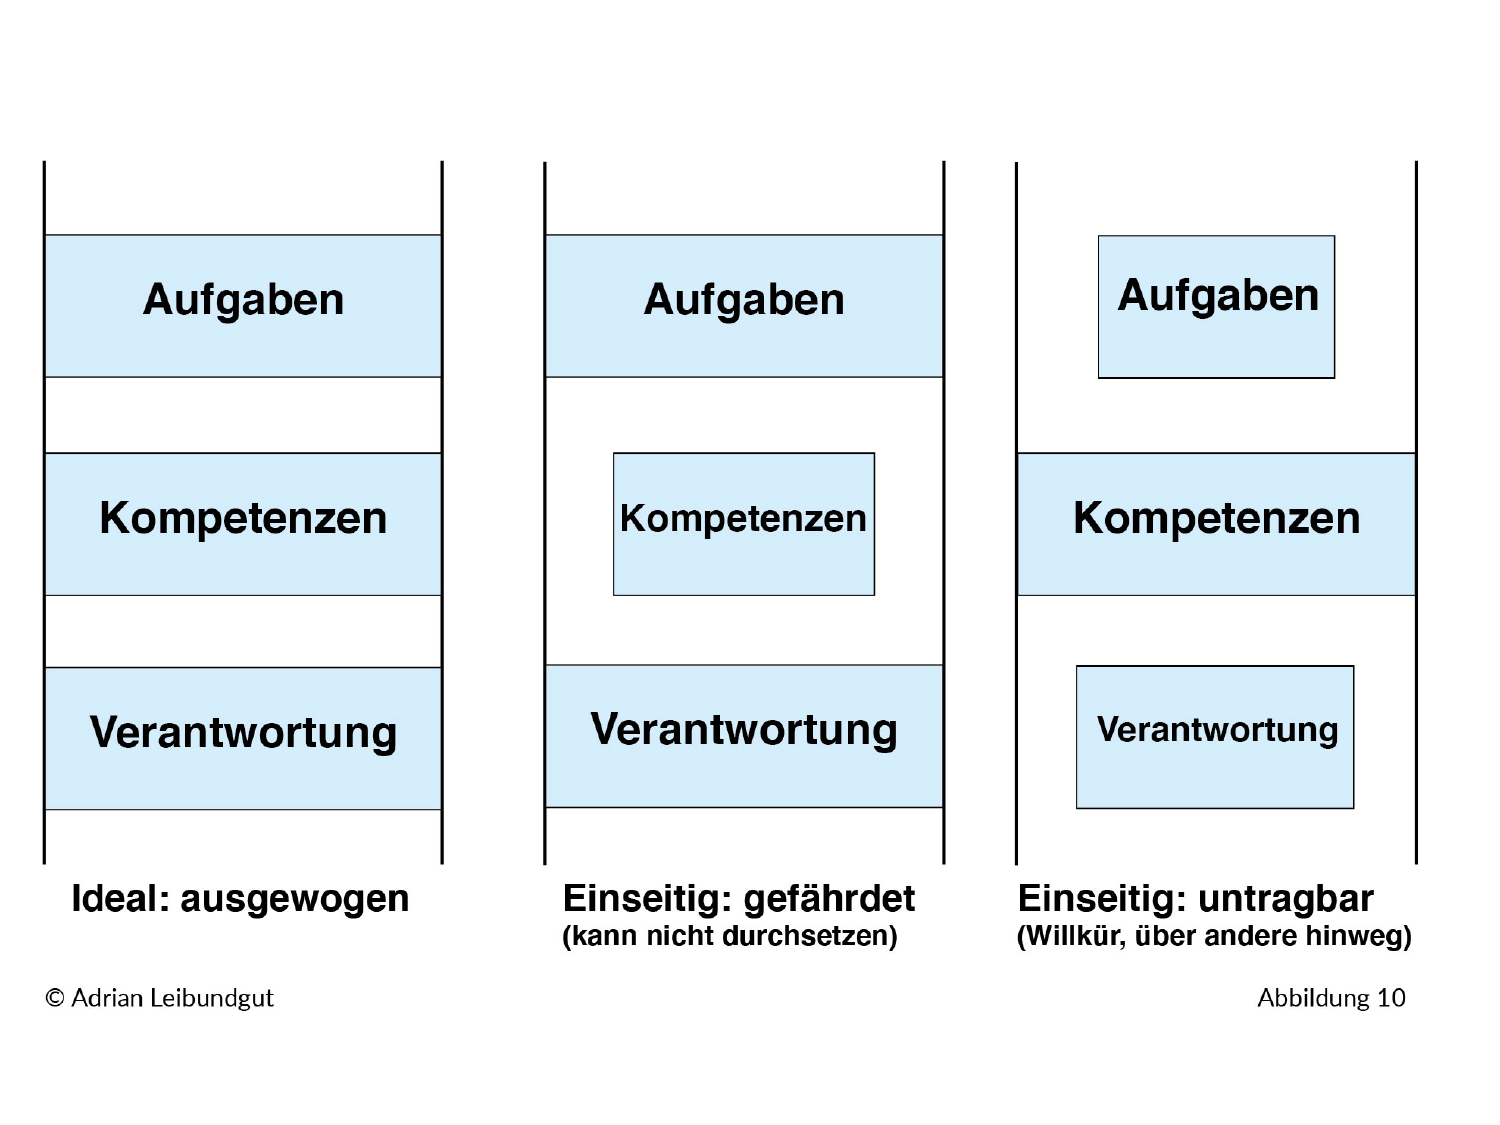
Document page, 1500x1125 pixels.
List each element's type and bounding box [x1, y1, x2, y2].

picture [42, 160, 1458, 1013]
